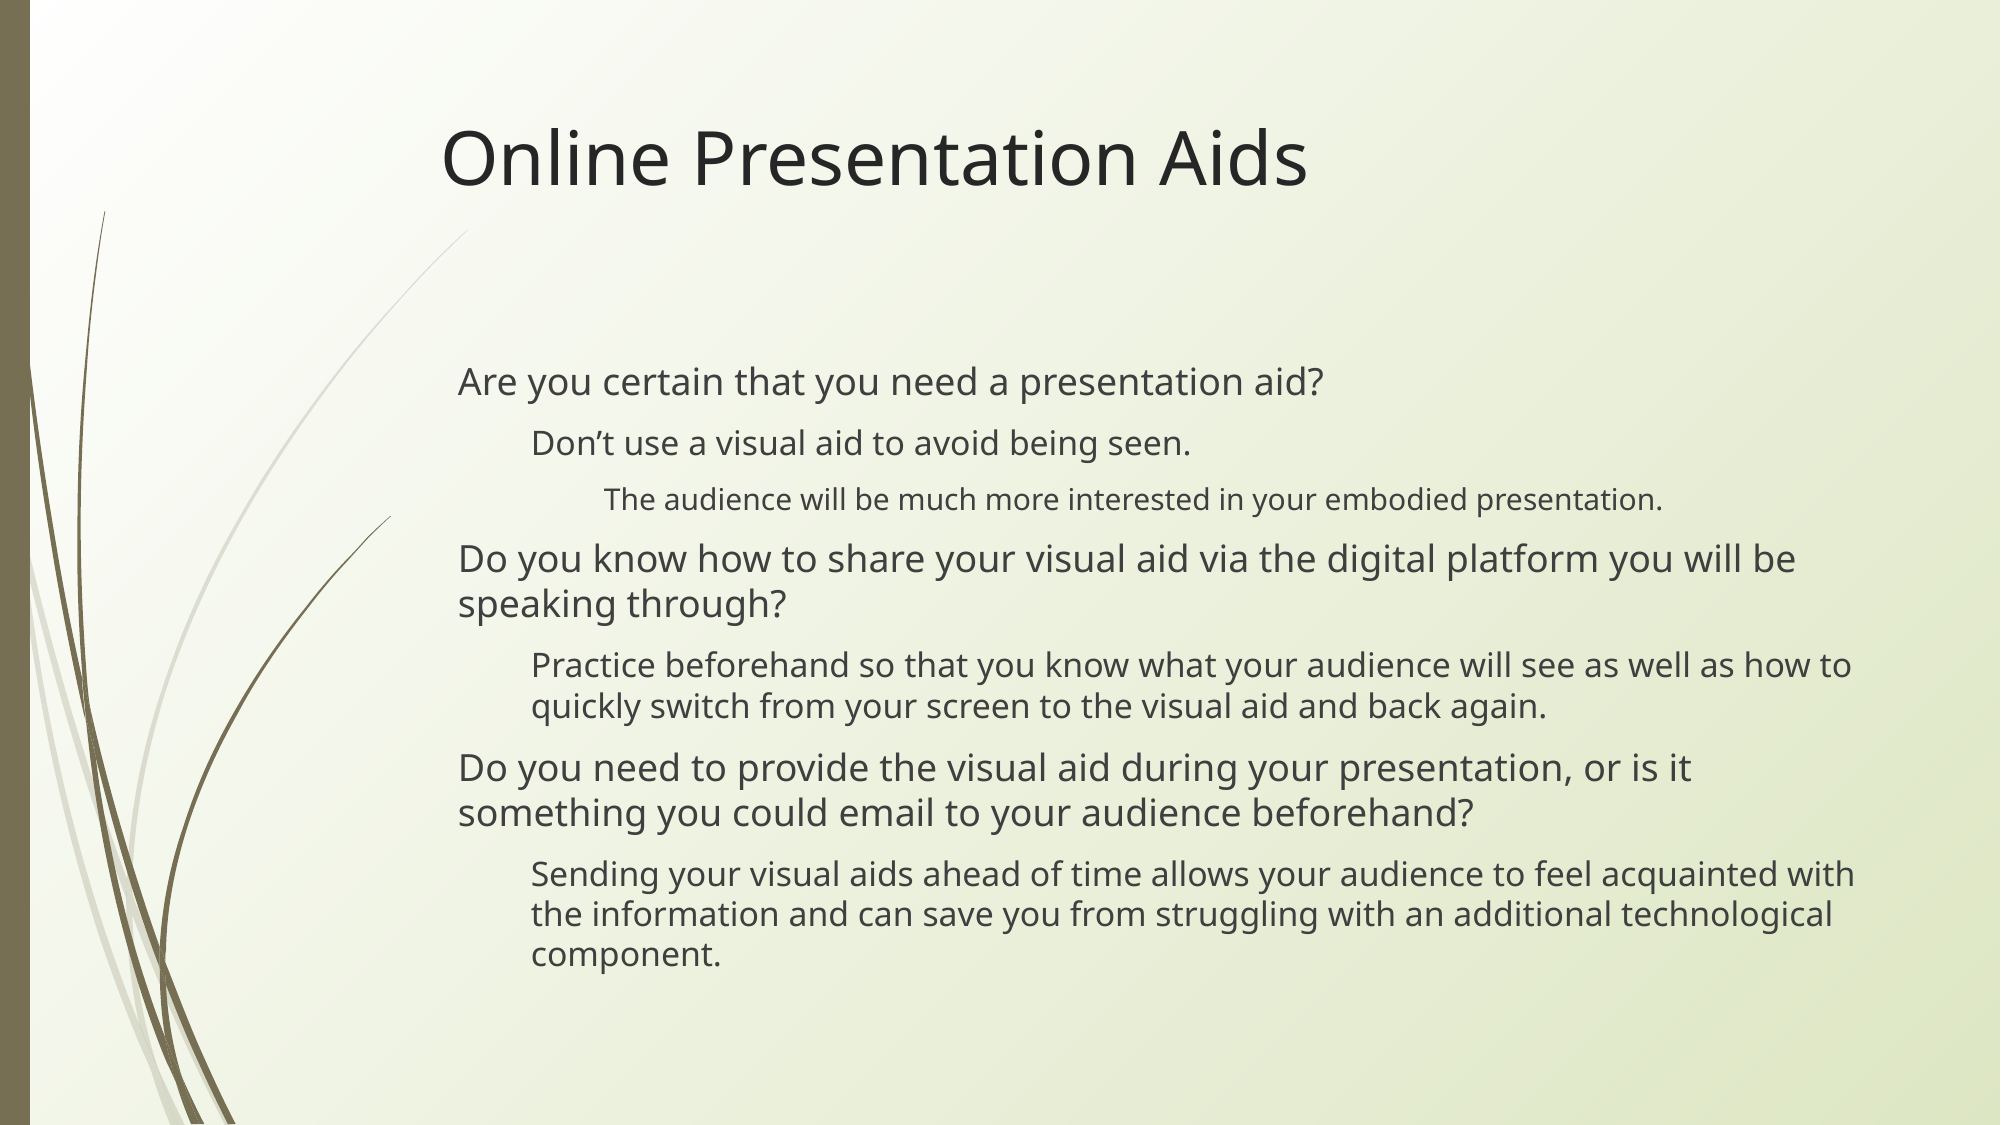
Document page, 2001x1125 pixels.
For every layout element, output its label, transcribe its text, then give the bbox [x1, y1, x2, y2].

list Are you certain that you need a presentation aid? Don’t use a visual aid to avoid being seen. The audience will be much more interested in your embodied presentation. Do you know how to share your visual aid via the digital platform you will be speaking through? Practice beforehand so that you know what your audience will see as well as how to quickly switch from your screen to the visual aid and back again. Do you need to provide the visual aid during your presentation, or is it something you could email to your audience beforehand? Sending your visual aids ahead of time allows your audience to feel acquainted with the information and can save you from struggling with an additional technological component. [424, 350, 1888, 988]
title Online Presentation Aids [425, 102, 1888, 313]
